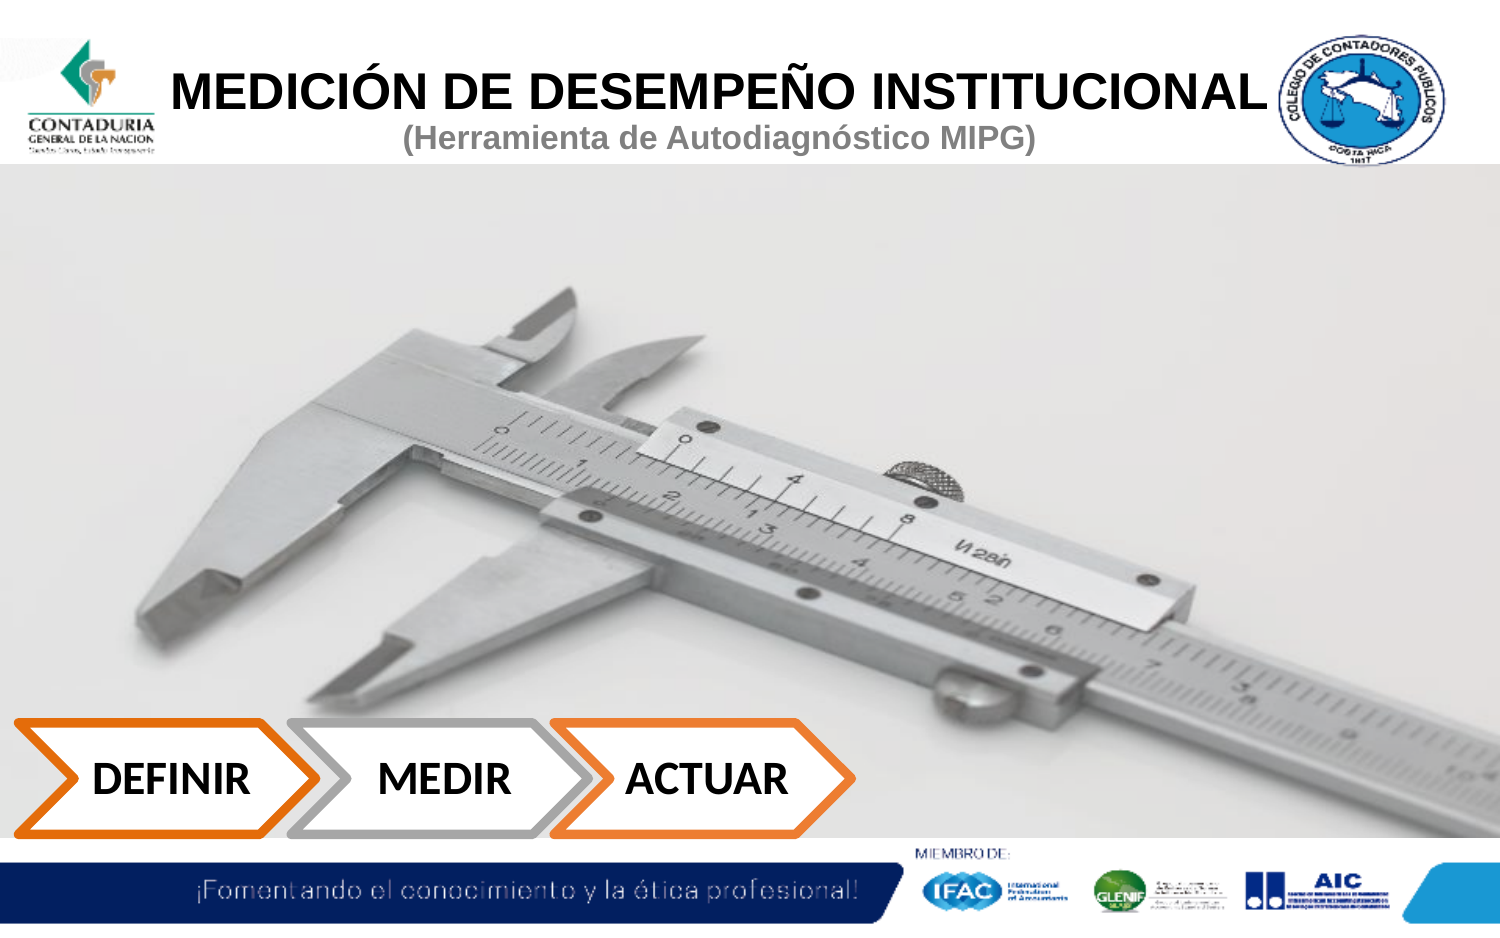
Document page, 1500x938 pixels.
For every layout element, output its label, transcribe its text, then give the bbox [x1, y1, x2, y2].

picture [0, 0, 1500, 938]
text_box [18, 722, 852, 835]
text_box MEDICIÓN DE DESEMPEÑO INSTITUCIONAL (Herramienta de Autodiagnóstico MIPG) [172, 38, 1316, 163]
